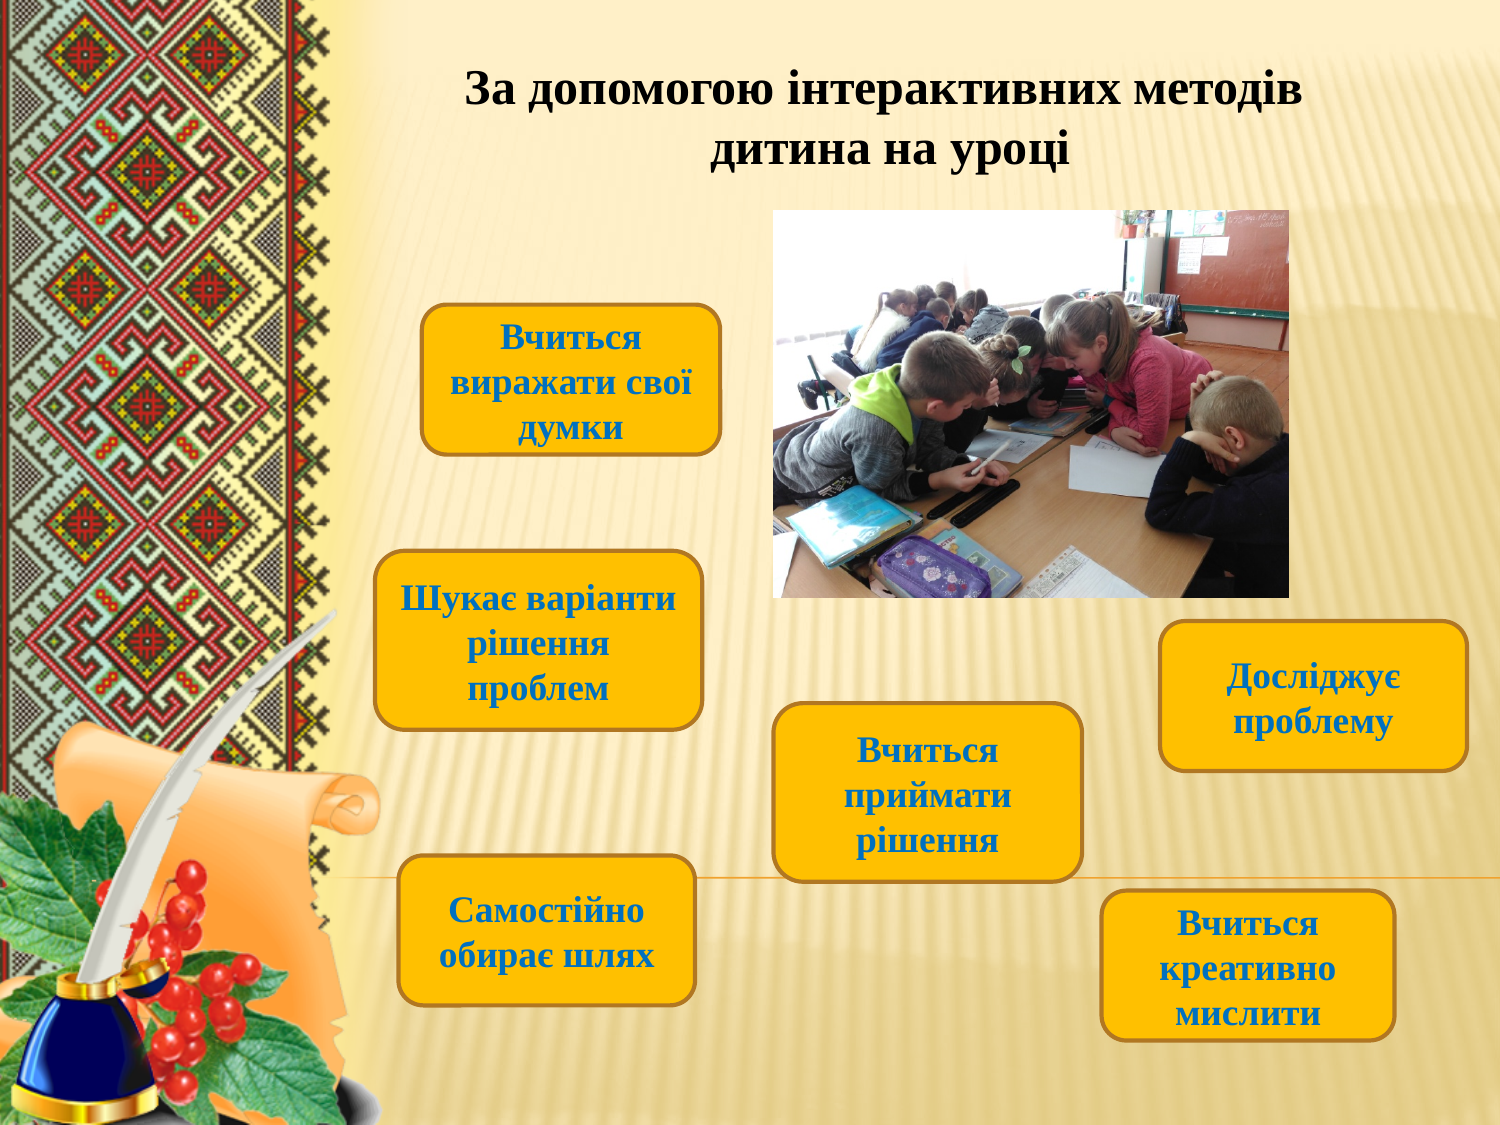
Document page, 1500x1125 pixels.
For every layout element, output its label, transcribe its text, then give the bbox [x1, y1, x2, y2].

text_box За допомогою інтерактивних методів дитина на уроці [449, 46, 1332, 182]
text_box Вчиться креативно мислити [1099, 888, 1397, 1043]
text_box Досліджує проблему [1157, 618, 1470, 774]
picture [773, 210, 1290, 598]
text_box Вчиться приймати рішення [771, 701, 1085, 884]
text_box Самостійно обирає шлях [417, 853, 698, 1008]
text_box Вчиться виражати свої думки [419, 302, 723, 457]
picture [0, 0, 408, 1125]
text_box Шукає варіанти рішення проблем [417, 548, 705, 732]
